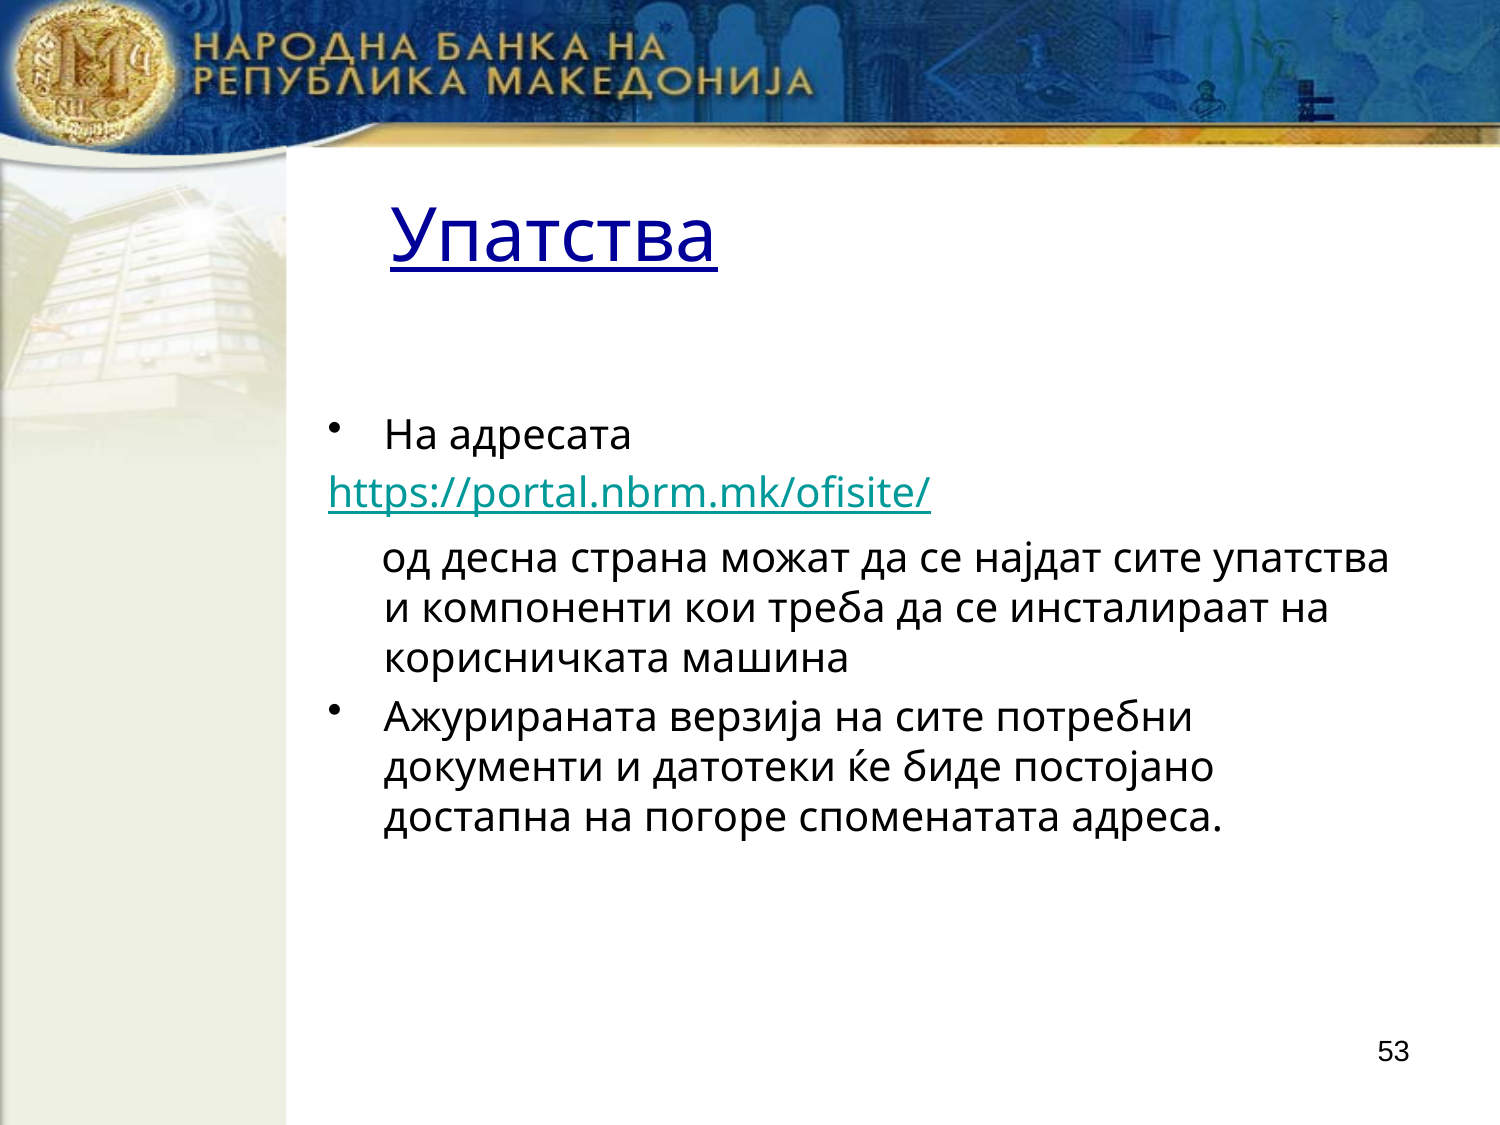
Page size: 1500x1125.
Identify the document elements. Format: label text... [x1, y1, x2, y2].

list На адресата https://portal.nbrm.mk/ofisite/ од десна страна можат да се најдат сите упатства и компоненти кои треба да се инсталираат на корисничката машина Ажурираната верзија на сите потребни документи и датотеки ќе биде постојано достапна на погоре споменатата адреса. [312, 399, 1426, 1006]
picture [0, 0, 1500, 1125]
title Упатства [374, 162, 1413, 301]
slide_number 53 [1074, 1024, 1426, 1103]
